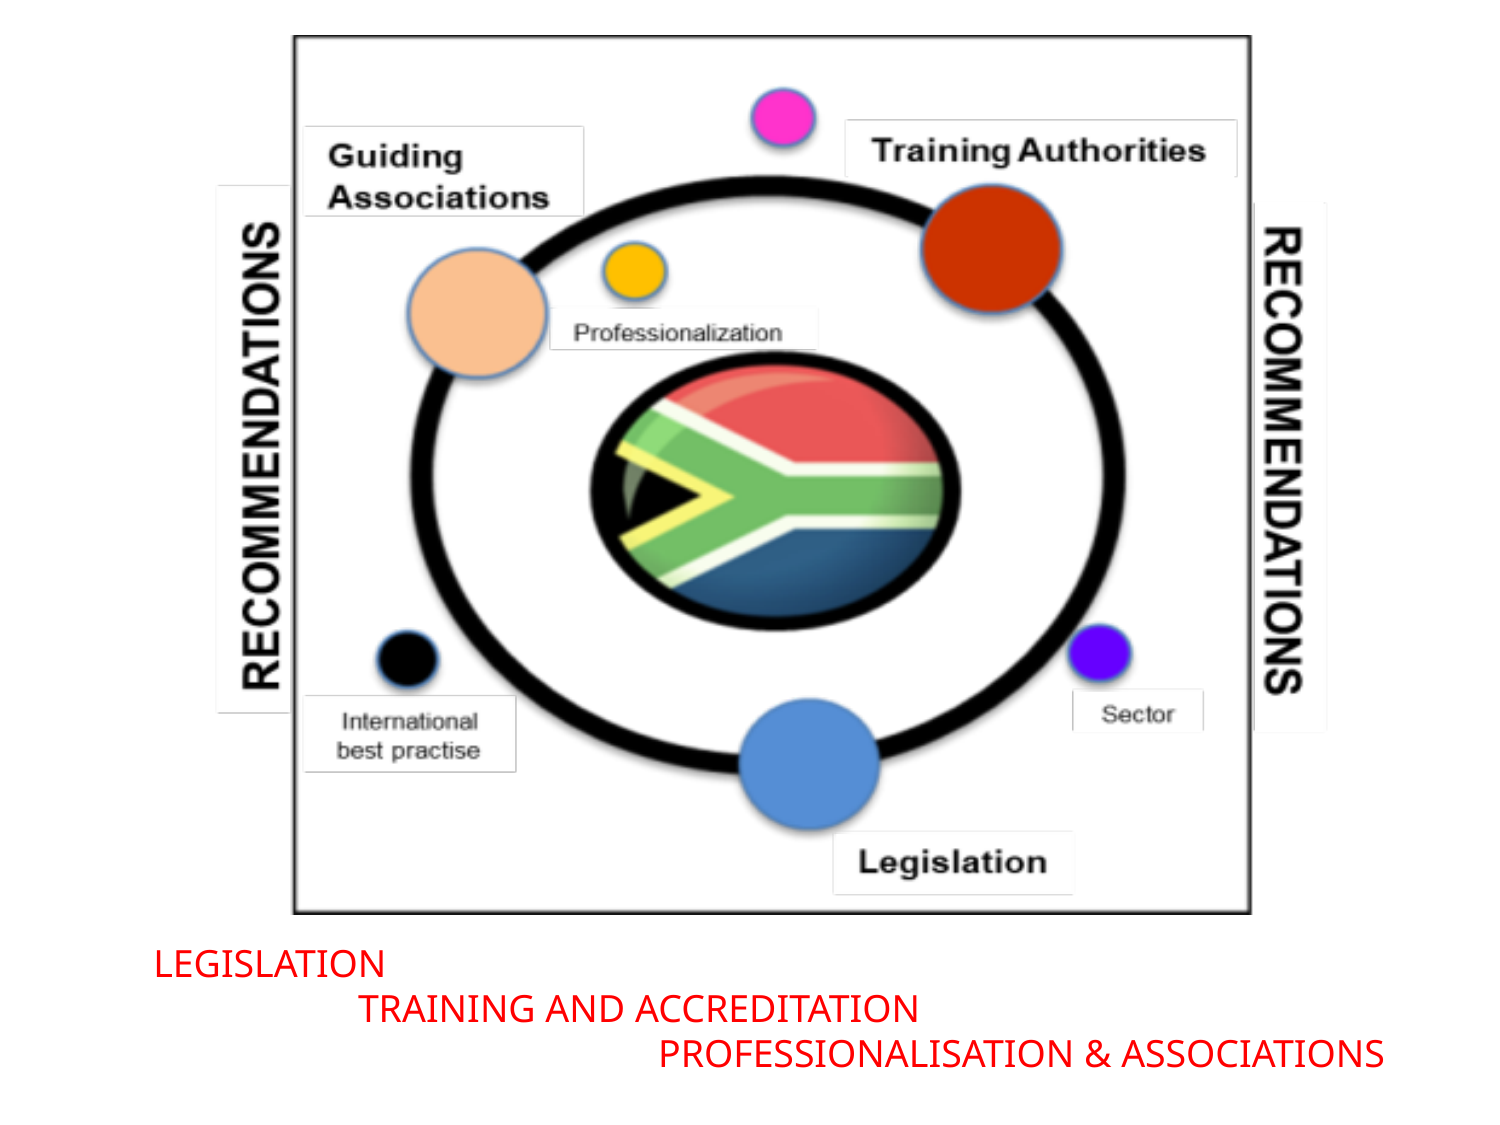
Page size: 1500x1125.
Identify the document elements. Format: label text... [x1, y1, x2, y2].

picture [214, 35, 1330, 915]
text_box LEGISLATION TRAINING AND ACCREDITATION PROFESSIONALISATION & ASSOCIATIONS [138, 932, 1411, 1082]
